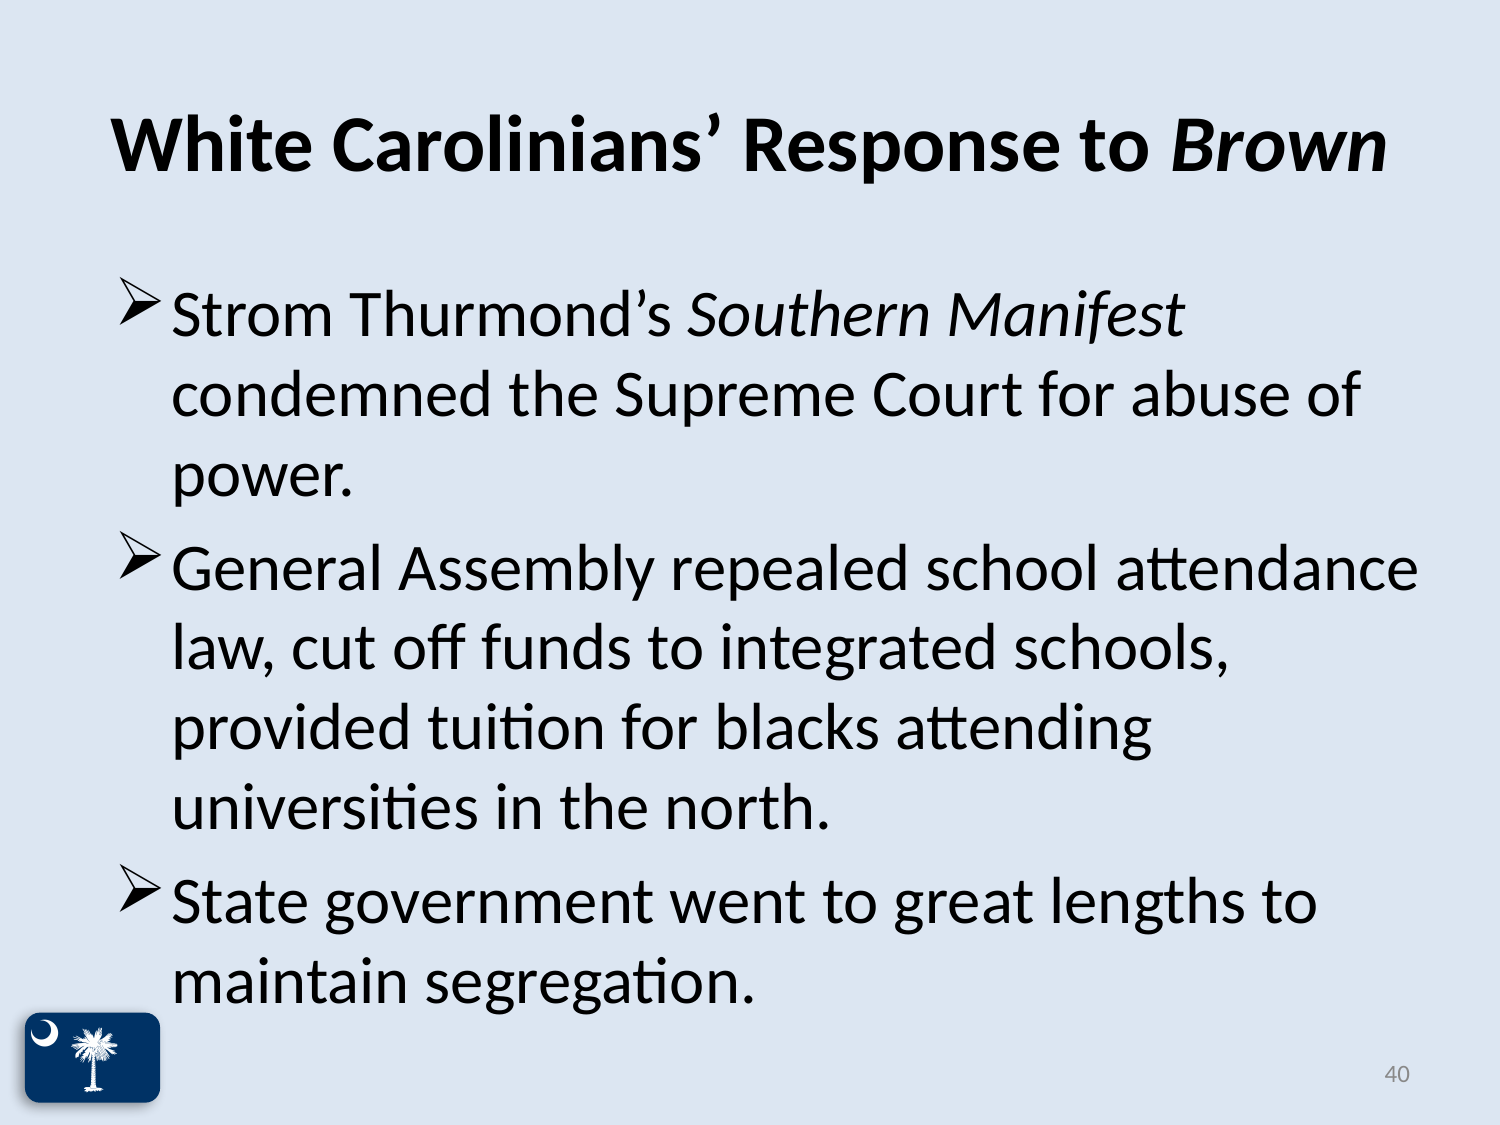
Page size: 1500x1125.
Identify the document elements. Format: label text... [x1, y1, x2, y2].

title White Carolinians’ Response to Brown [75, 45, 1425, 233]
slide_number 40 [1074, 1042, 1425, 1103]
list Strom Thurmond’s Southern Manifest condemned the Supreme Court for abuse of power. General Assembly repealed school attendance law, cut off funds to integrated schools, provided tuition for blacks attending universities in the north. State government went to great lengths to maintain segregation. [99, 262, 1450, 1005]
picture [24, 1012, 161, 1103]
